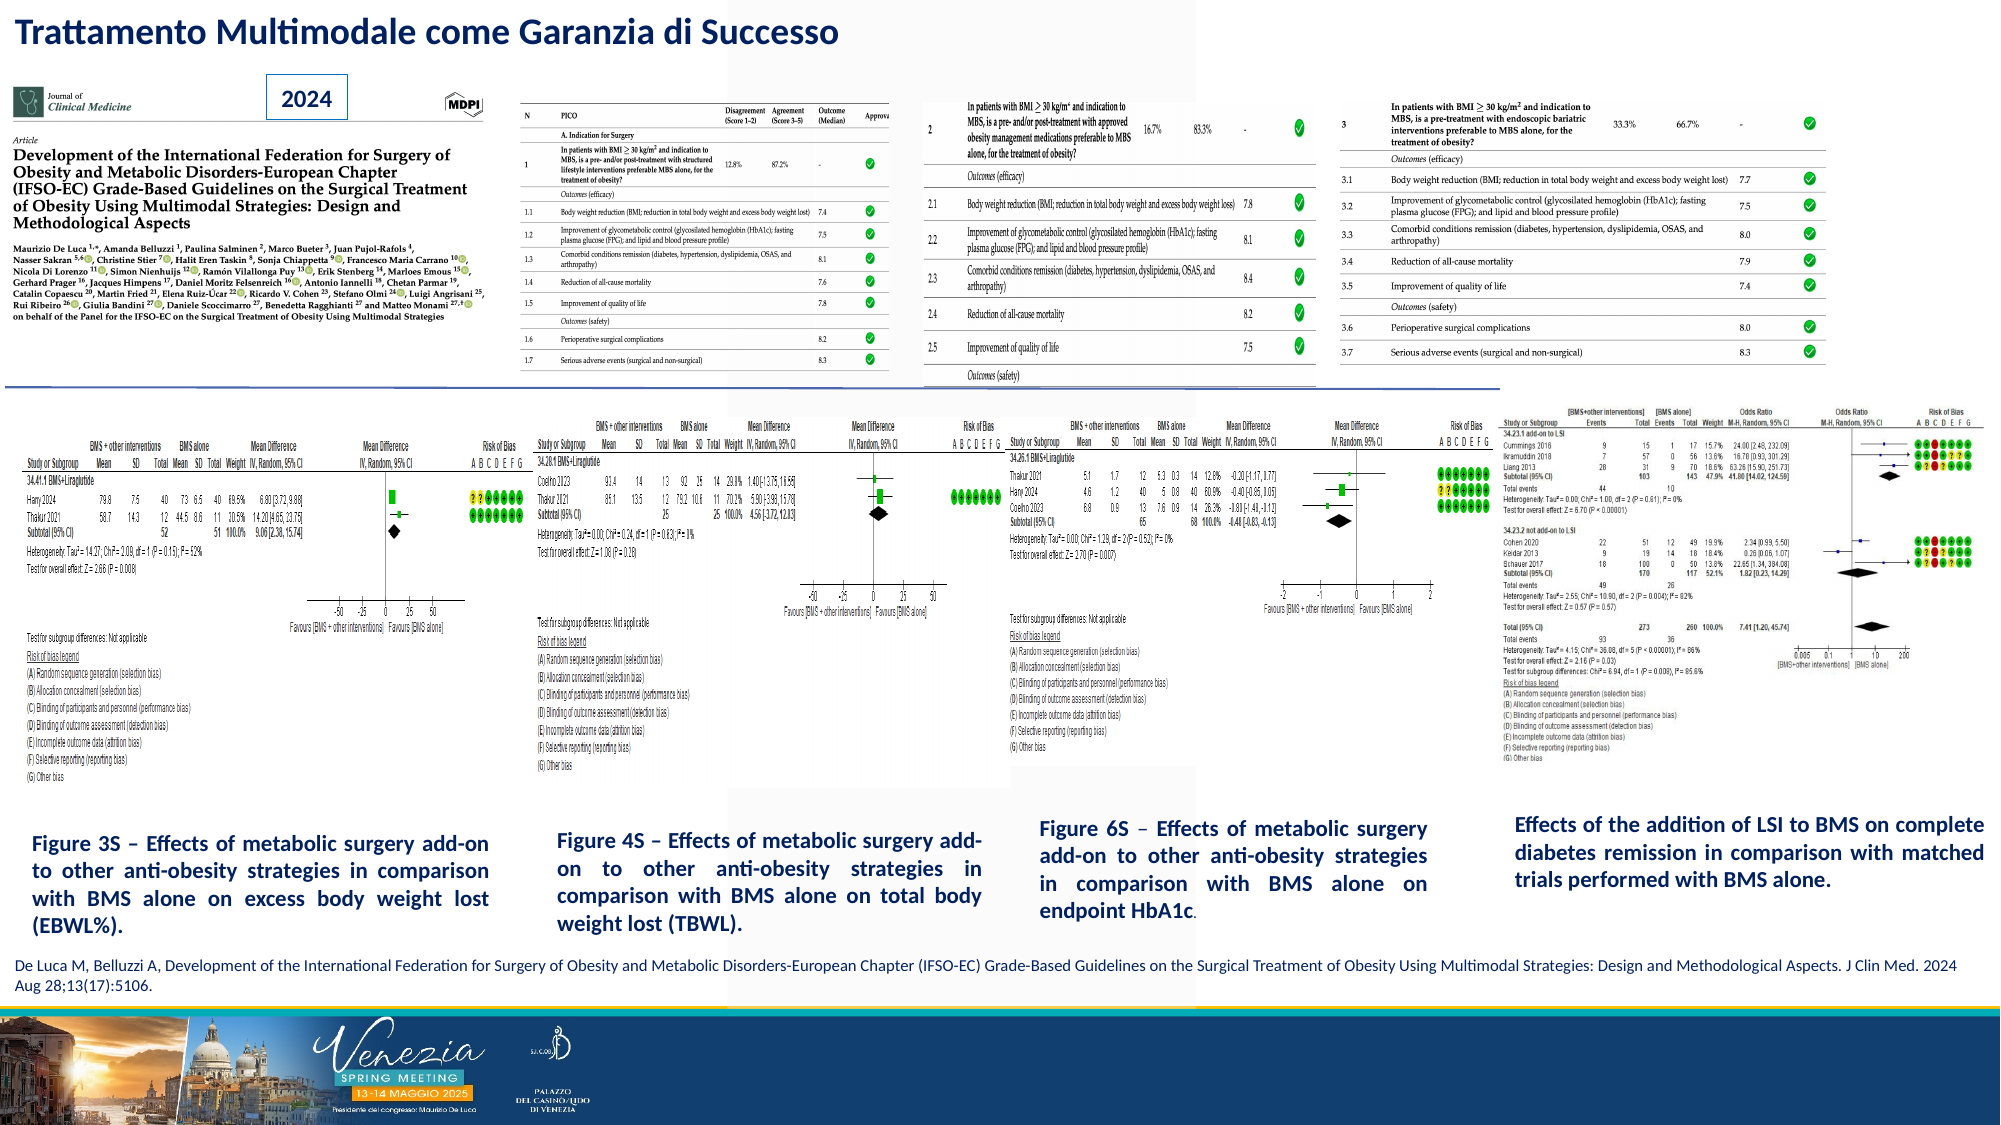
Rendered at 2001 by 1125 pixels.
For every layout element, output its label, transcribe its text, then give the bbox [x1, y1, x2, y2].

text_box Figure 3S – Effects of metabolic surgery add-on to other anti-obesity strategies in comparison with BMS alone on excess body weight lost (EBWL%). [0, 820, 505, 946]
picture [923, 102, 1316, 386]
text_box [4, 386, 1501, 390]
text_box De Luca M, Belluzzi A, Development of the International Federation for Surgery of Obesity and Metabolic Disorders-European Chapter (IFSO-EC) Grade-Based Guidelines on the Surgical Treatment of Obesity Using Multimodal Strategies: Design and Methodological Aspects. J Clin Med. 2024 Aug 28;13(17):5106. [0, 947, 2000, 1002]
picture [519, 103, 890, 374]
text_box Trattamento Multimodale come Garanzia di Successo [0, 0, 1194, 60]
picture [4, 70, 489, 329]
text_box Figure 6S – Effects of metabolic surgery add-on to other anti-obesity strategies in comparison with BMS alone on endpoint HbA1c. [1002, 806, 1498, 931]
picture [21, 406, 1992, 799]
text_box Effects of the addition of LSI to BMS on complete diabetes remission in comparison with matched trials performed with BMS alone. [1500, 802, 2000, 900]
text_box Figure 4S – Effects of metabolic surgery add-on to other anti-obesity strategies in comparison with BMS alone on total body weight lost (TBWL). [520, 818, 998, 944]
picture [0, 1017, 609, 1125]
picture [1339, 102, 1827, 365]
